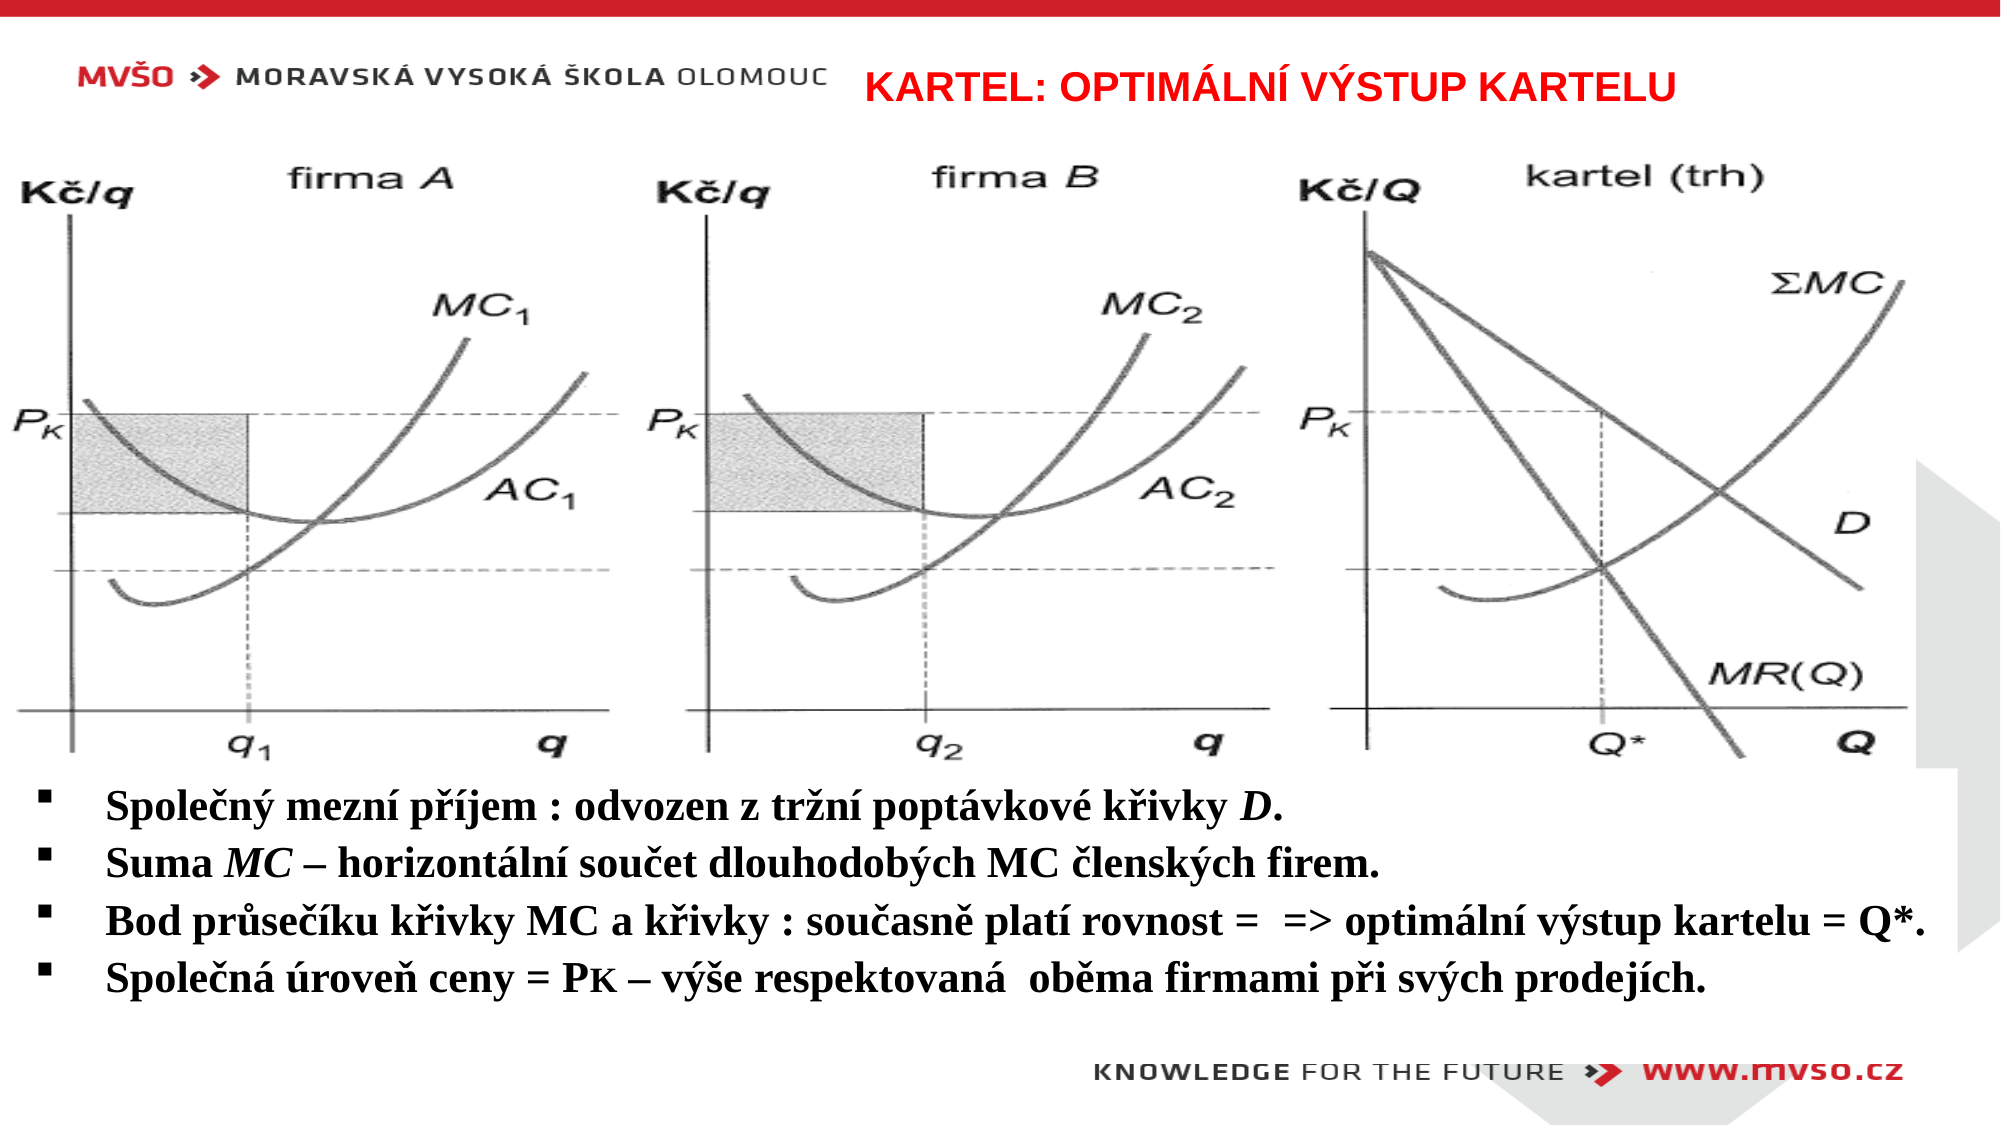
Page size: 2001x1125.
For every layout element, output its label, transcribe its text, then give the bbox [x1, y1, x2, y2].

picture [0, 0, 2001, 1125]
title Kartel: Optimální výstup kartelu [849, 39, 1916, 136]
